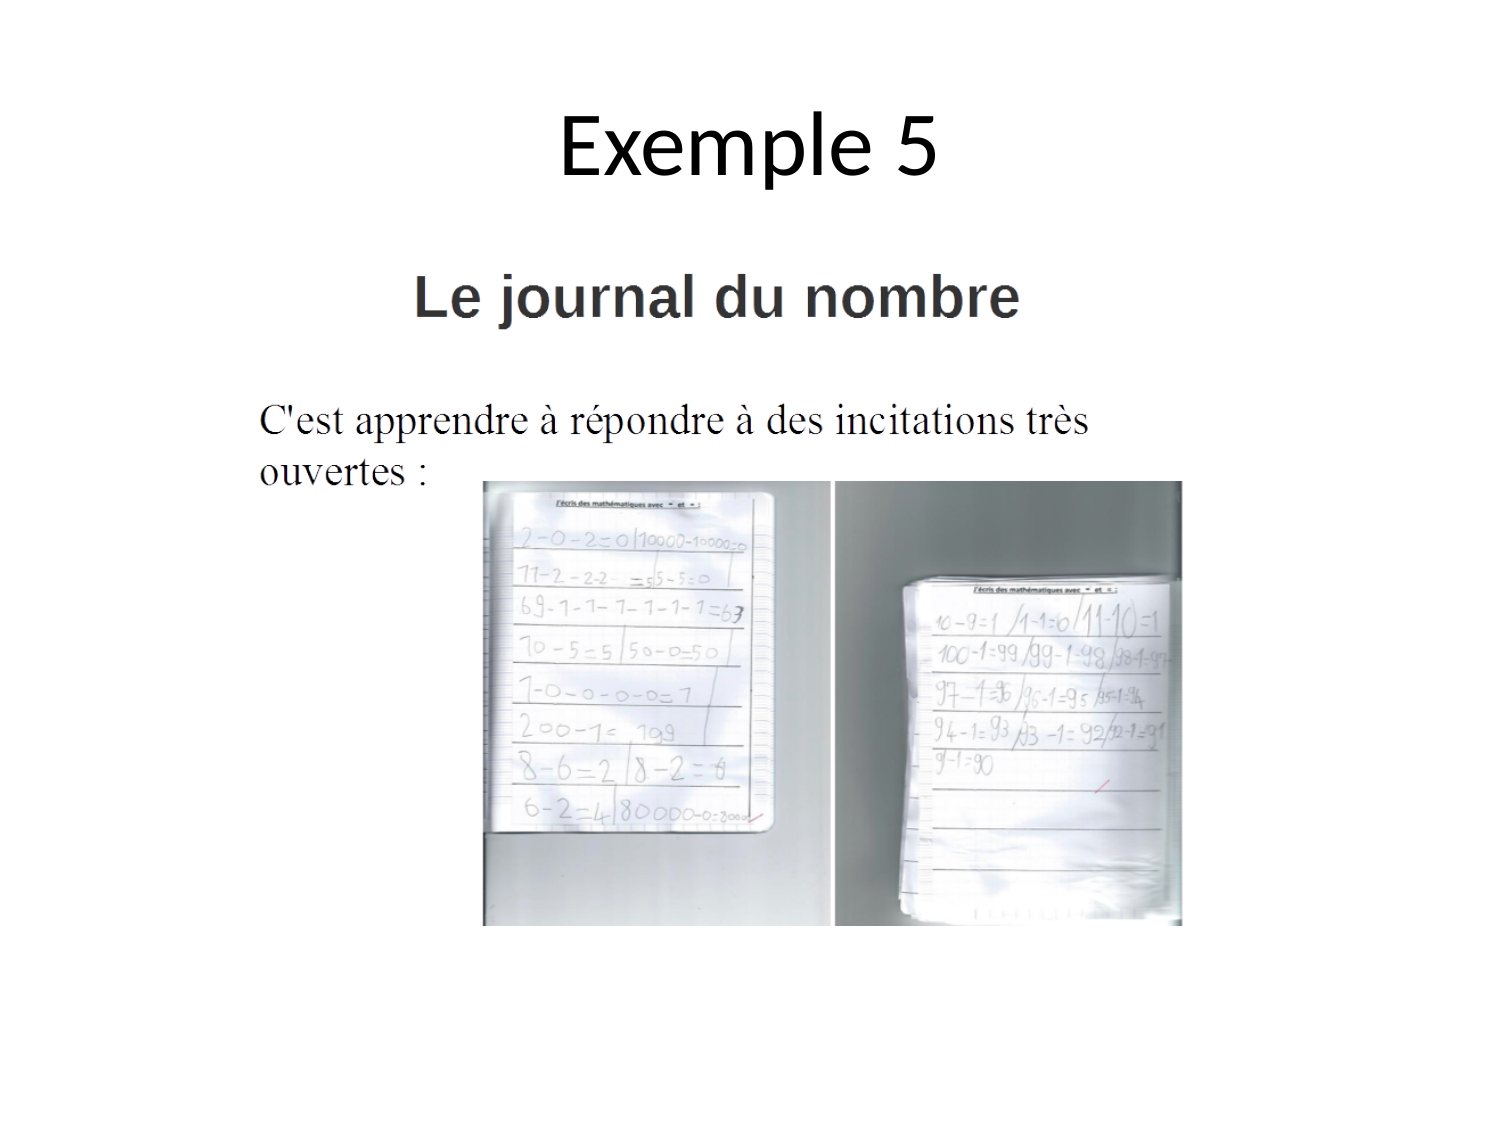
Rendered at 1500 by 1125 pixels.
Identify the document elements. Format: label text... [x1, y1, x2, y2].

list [258, 225, 1185, 927]
title Exemple 5 [75, 45, 1425, 233]
